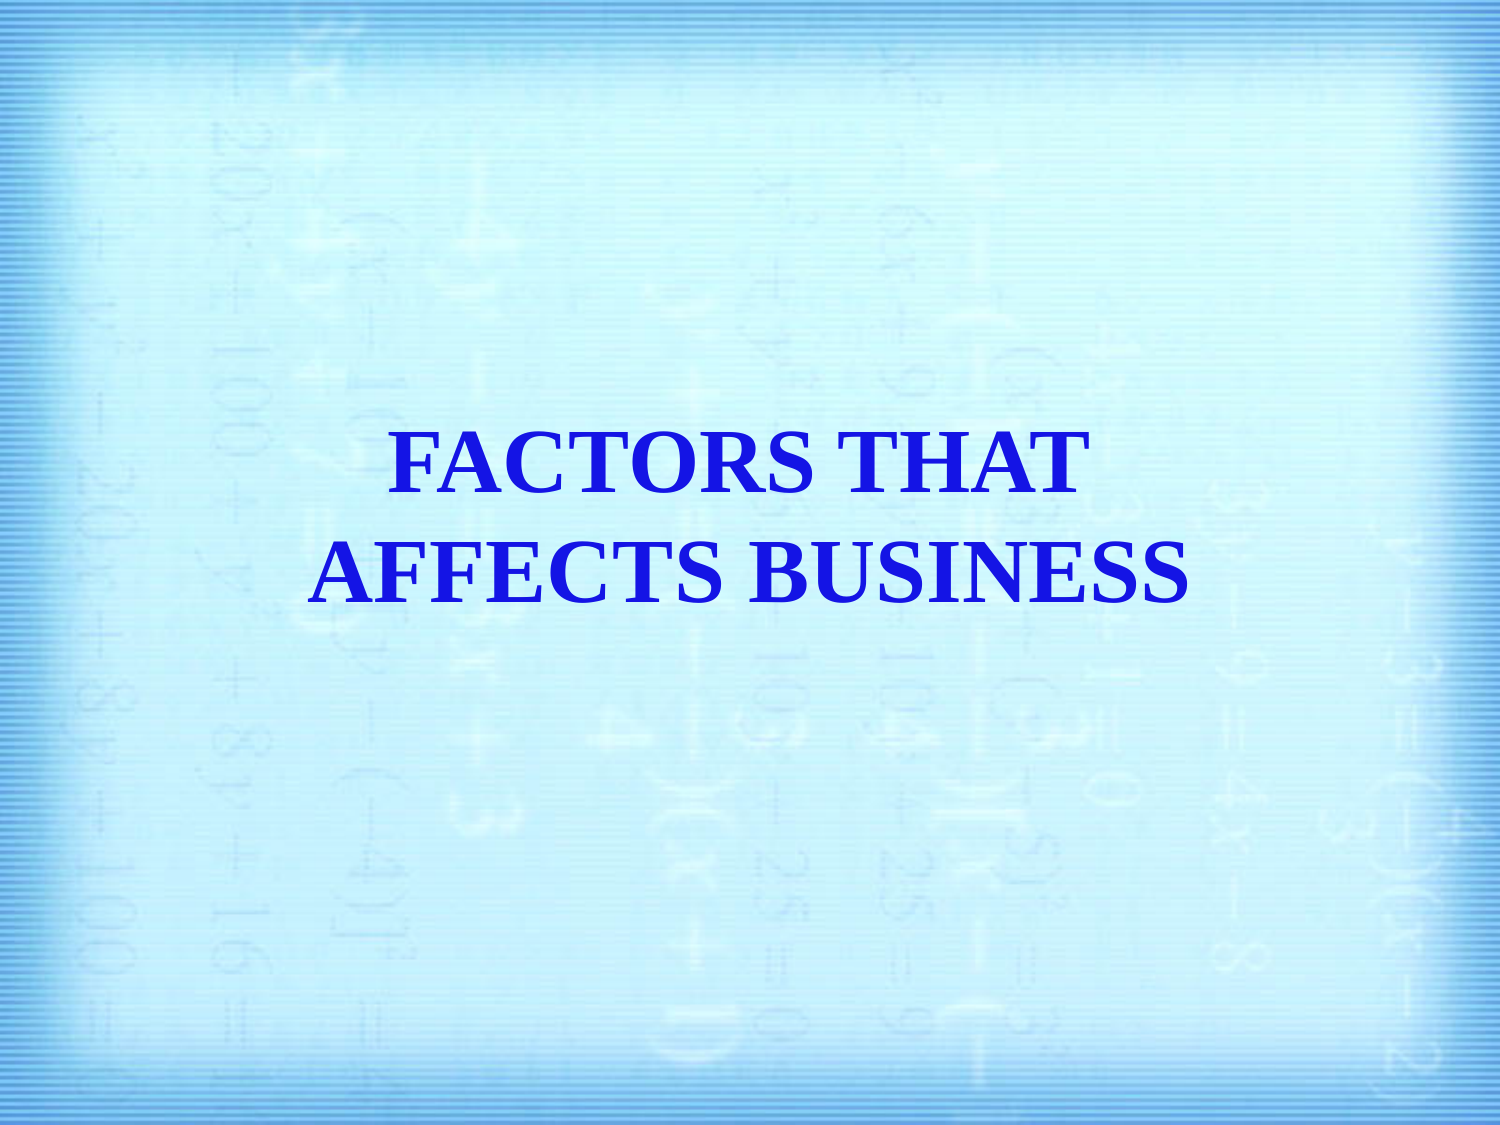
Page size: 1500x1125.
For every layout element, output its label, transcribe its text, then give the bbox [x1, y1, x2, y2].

title FACTORS THAT AFFECTS BUSINESS [112, 99, 1388, 923]
picture [0, 0, 1500, 1125]
